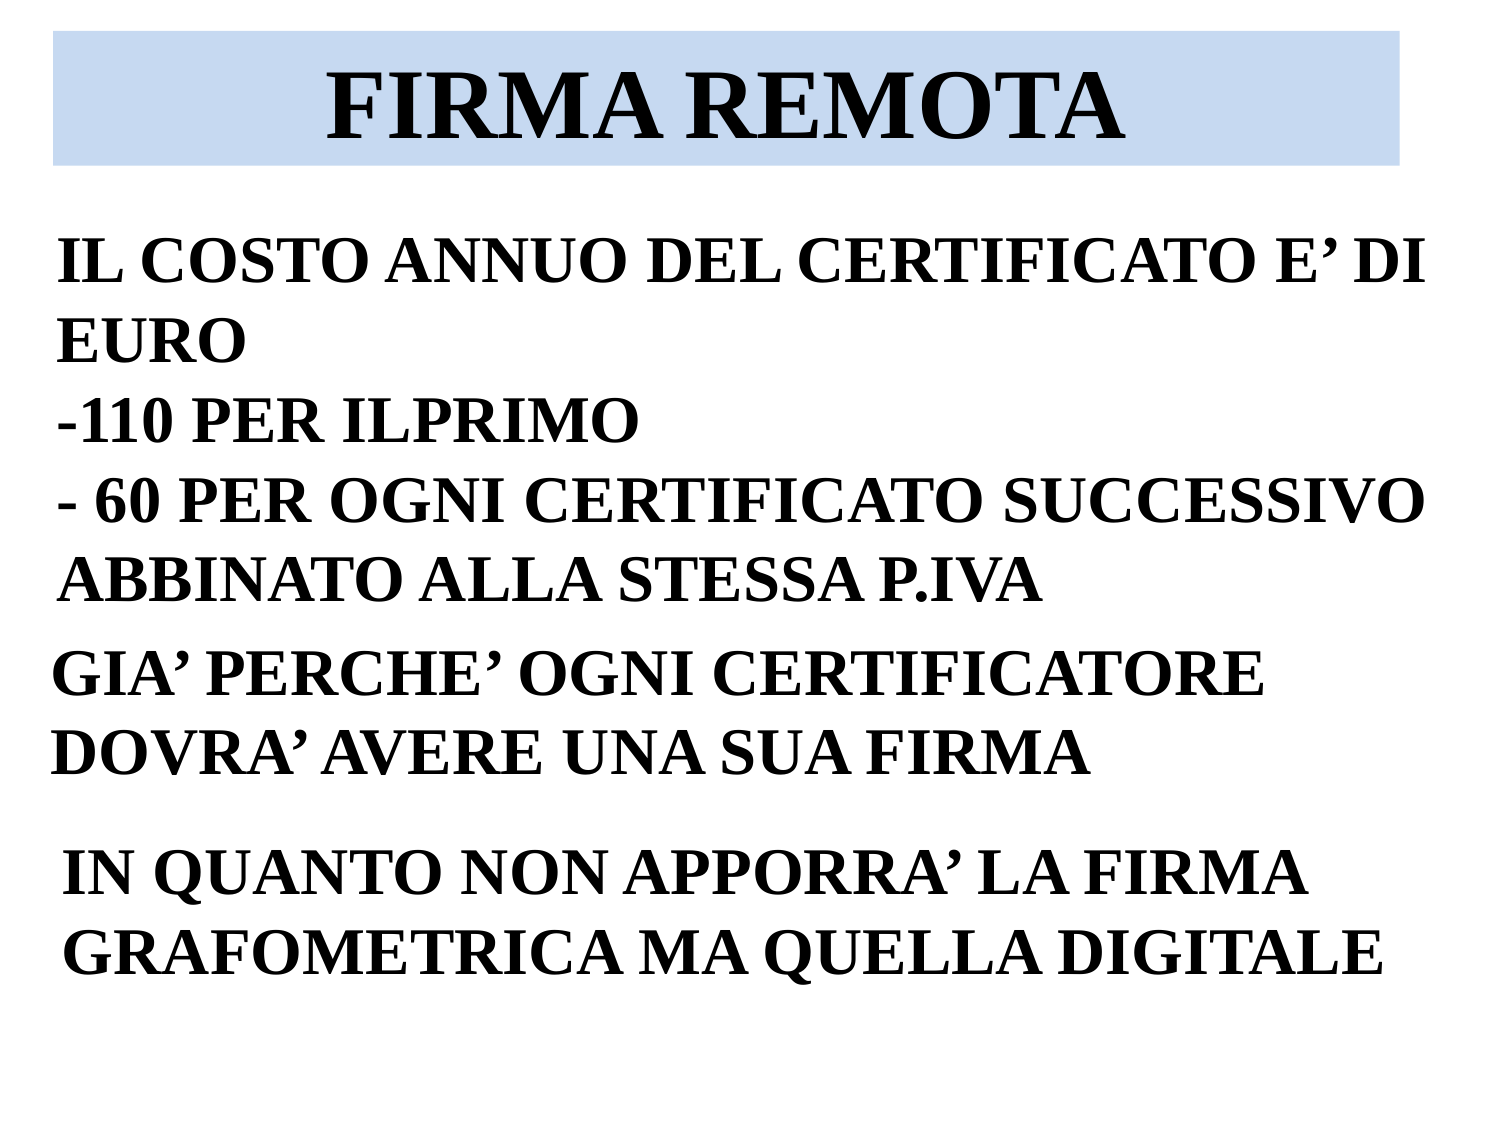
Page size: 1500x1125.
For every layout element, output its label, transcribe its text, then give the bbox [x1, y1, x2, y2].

text_box FIRMA REMOTA [53, 30, 1400, 166]
text_box GIA’ PERCHE’ OGNI CERTIFICATORE DOVRA’ AVERE UNA SUA FIRMA [35, 621, 1429, 796]
text_box IL COSTO ANNUO DEL CERTIFICATO E’ DI EURO -110 PER ILPRIMO - 60 PER OGNI CERTIFICATO SUCCESSIVO ABBINATO ALLA STESSA P.IVA [41, 208, 1459, 623]
text_box IN QUANTO NON APPORRA’ LA FIRMA GRAFOMETRICA MA QUELLA DIGITALE [46, 820, 1465, 995]
